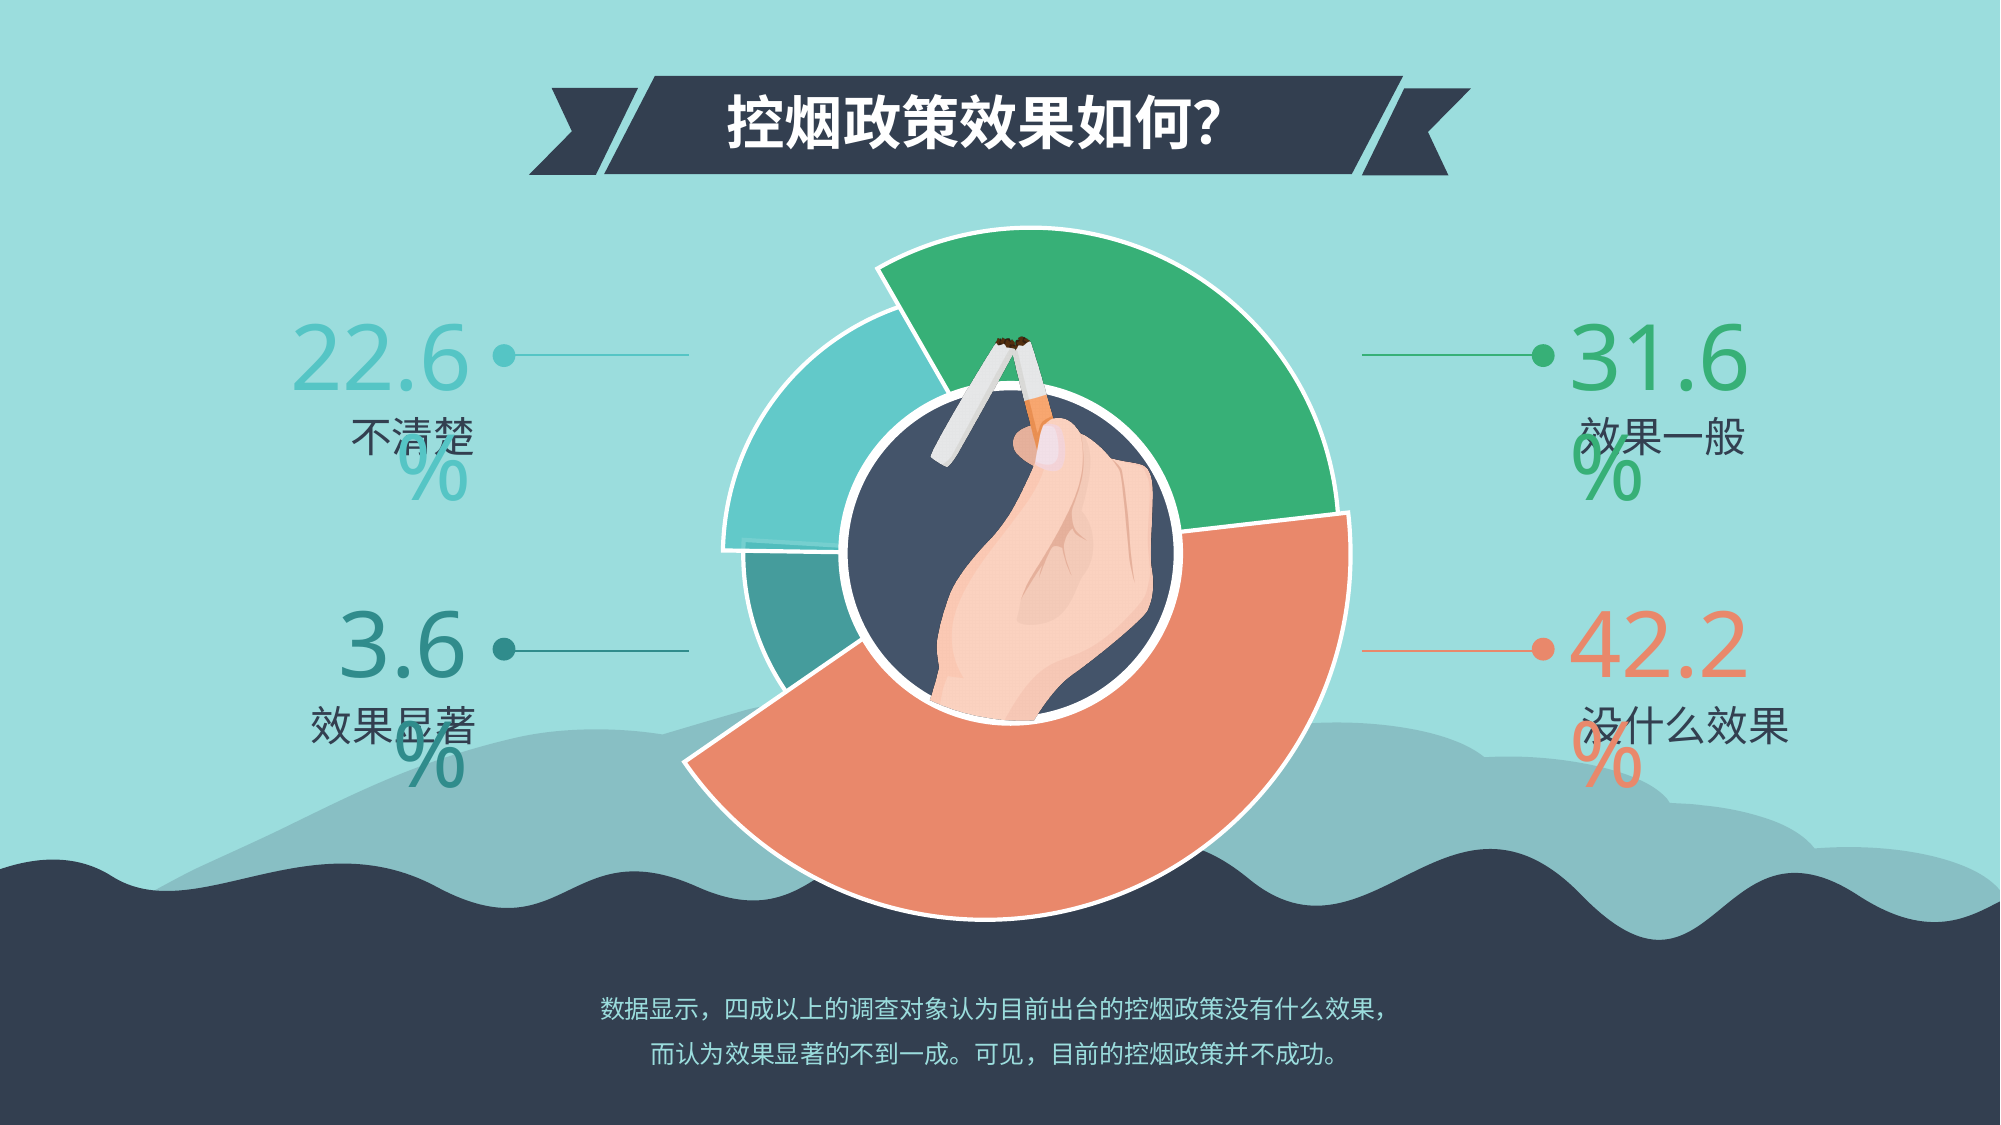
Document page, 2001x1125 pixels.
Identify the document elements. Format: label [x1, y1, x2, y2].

text_box [1361, 578, 1826, 759]
text_box [619, 188, 1351, 920]
text_box [0, 758, 2000, 1125]
text_box [257, 578, 619, 759]
text_box [528, 75, 1471, 176]
text_box [1351, 722, 1361, 758]
text_box [229, 291, 619, 470]
text_box [1361, 291, 1826, 470]
